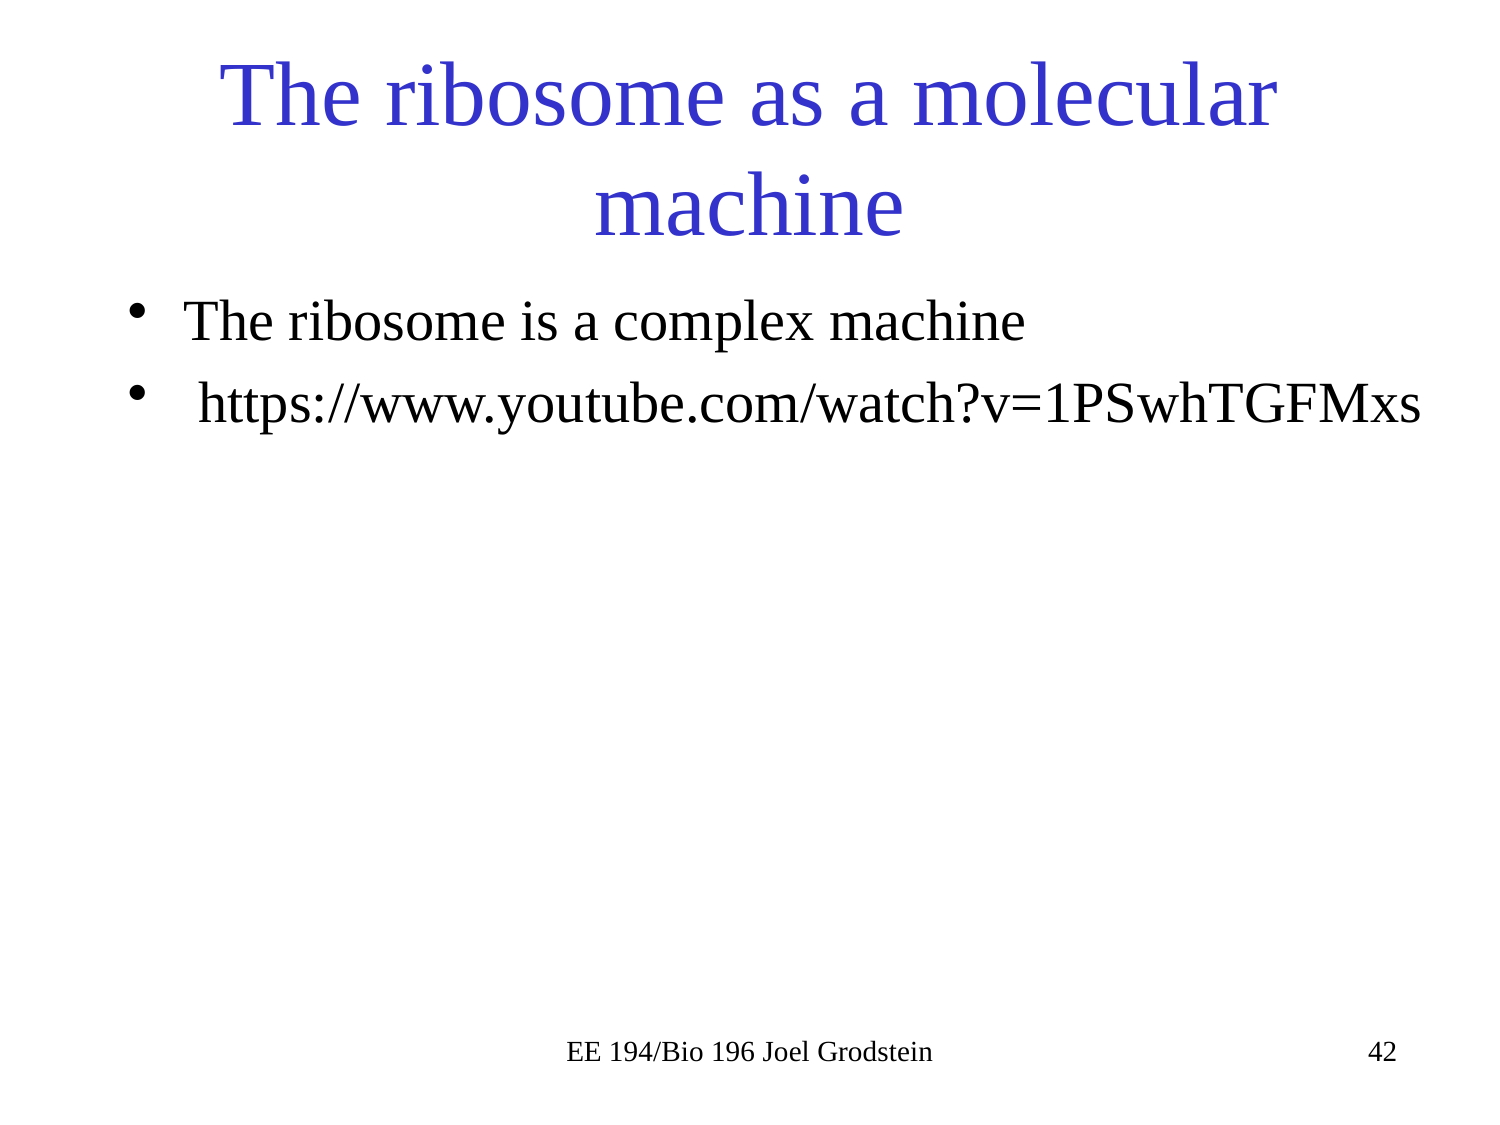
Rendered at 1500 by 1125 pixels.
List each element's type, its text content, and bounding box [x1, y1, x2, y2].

title The ribosome as a molecular machine [112, 50, 1388, 238]
list The ribosome is a complex machine https://www.youtube.com/watch?v=1PSwhTGFMxs [112, 275, 1459, 1000]
footer EE 194/Bio 196 Joel Grodstein [512, 1024, 988, 1101]
